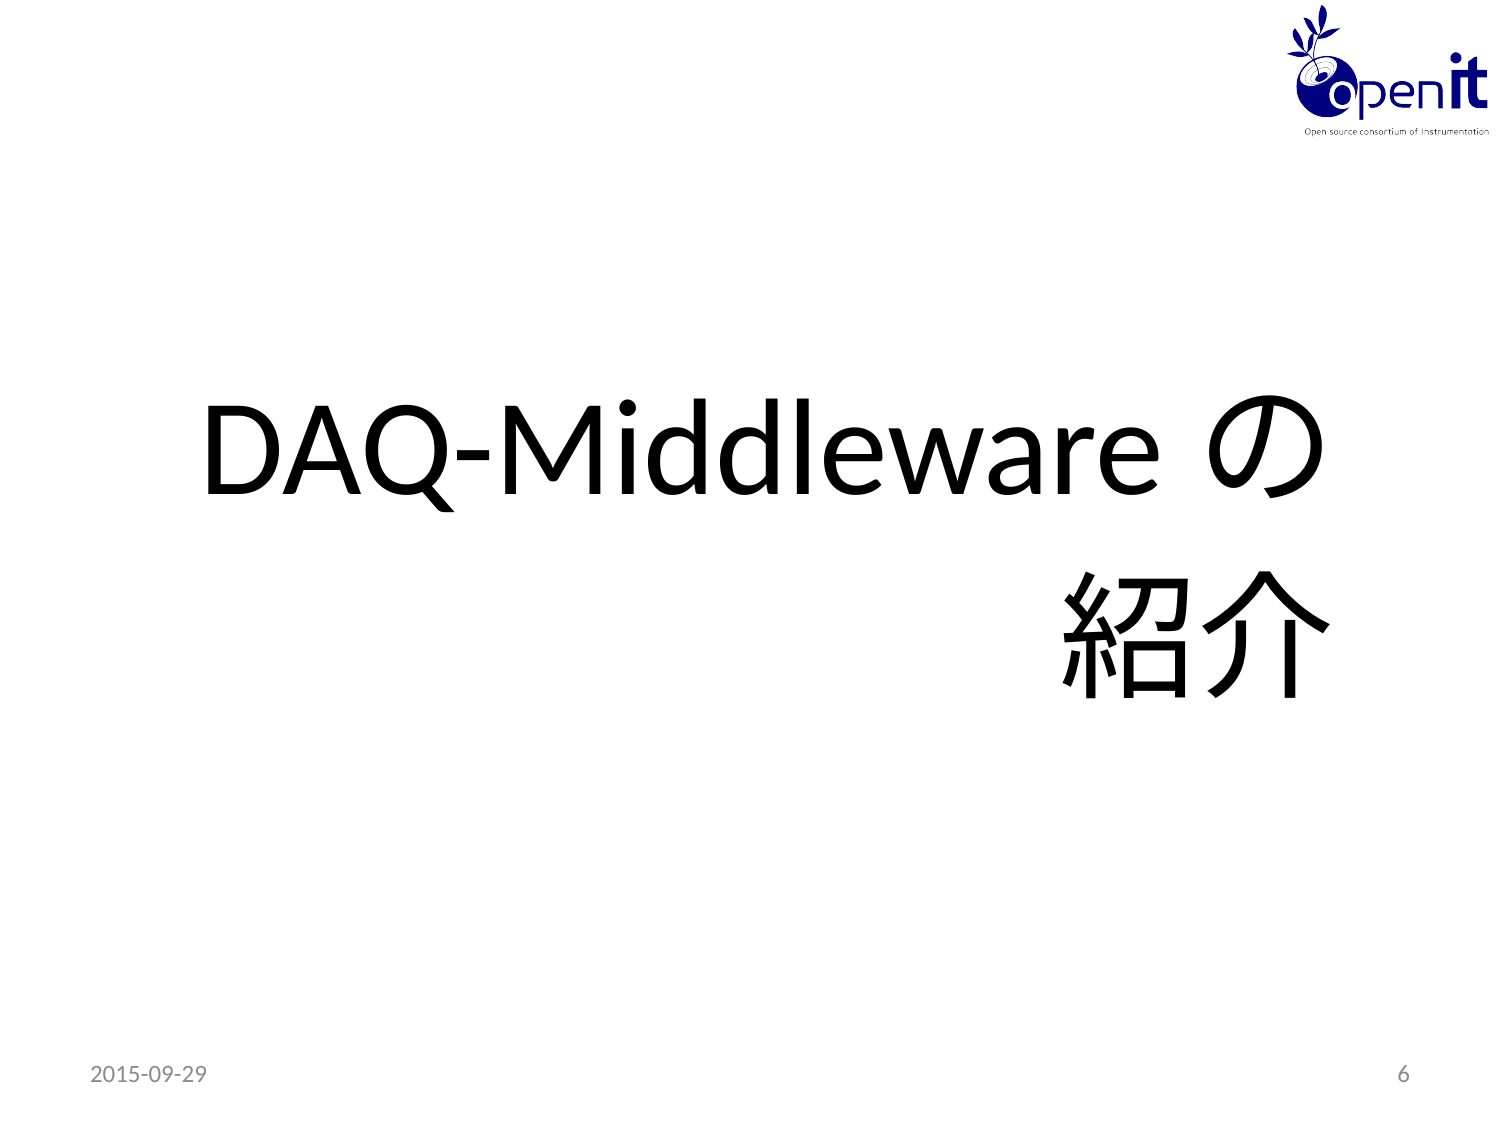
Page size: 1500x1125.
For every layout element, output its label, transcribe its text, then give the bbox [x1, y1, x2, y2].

list DAQ-Middlewareの 紹介 [41, 349, 1350, 929]
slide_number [75, 1042, 425, 1103]
picture [1281, 0, 1500, 145]
slide_number 6 [1074, 1042, 1425, 1103]
